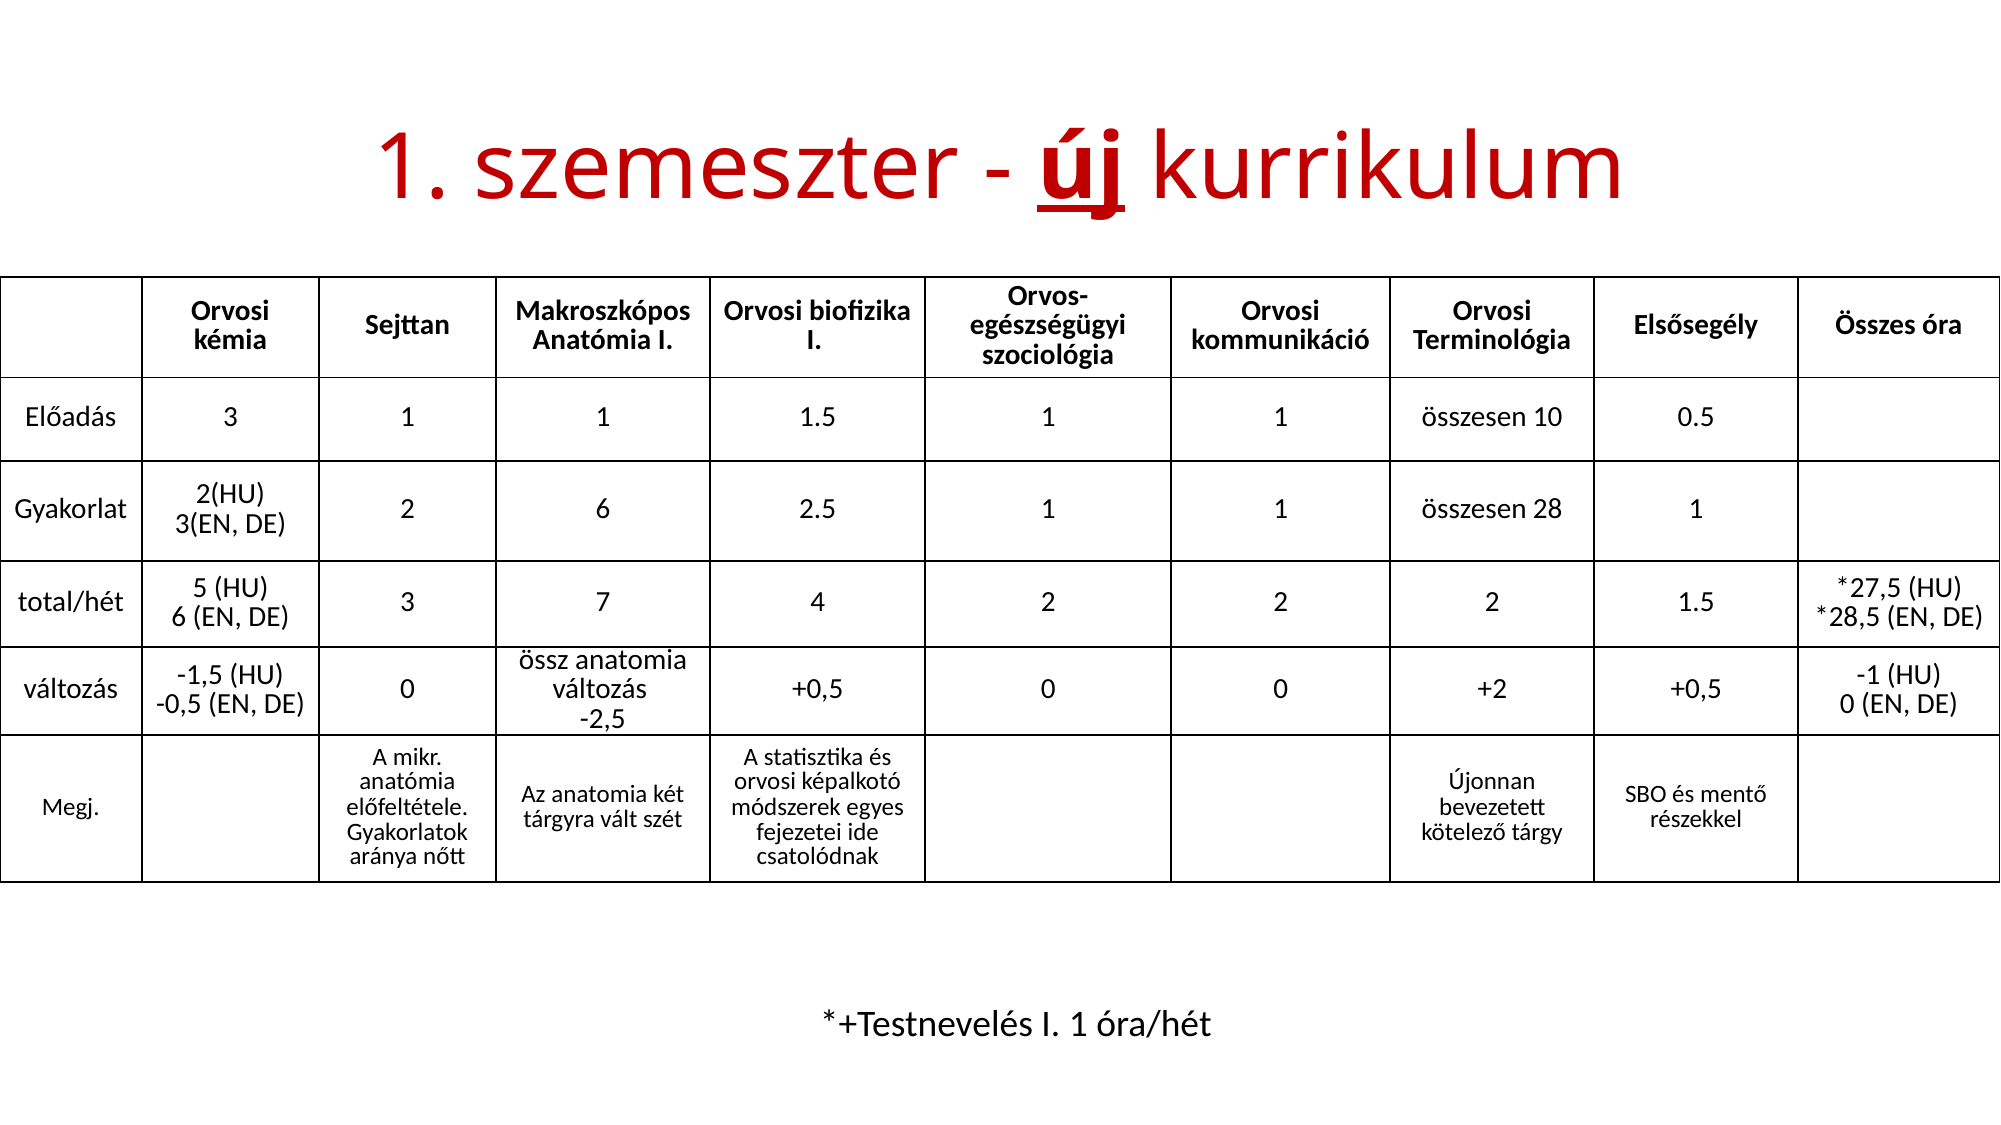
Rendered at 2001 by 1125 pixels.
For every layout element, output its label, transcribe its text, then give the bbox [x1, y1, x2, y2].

table_cell +0,5 [1595, 648, 1797, 734]
table_cell 2 [1172, 562, 1389, 646]
table_cell -1 (HU) 0 (EN, DE) [1799, 648, 1999, 734]
table_cell 3 [143, 378, 318, 460]
table_cell Az anatomia két tárgyra vált szét [497, 736, 709, 881]
table_cell 1 [1172, 378, 1389, 460]
table_cell [1799, 736, 1999, 881]
table_cell 0.5 [1595, 378, 1797, 460]
table_header Orvosi Terminológia [1391, 278, 1593, 377]
table_cell 1 [320, 378, 495, 460]
table_cell A statisztika és orvosi képalkotó módszerek egyes fejezetei ide csatolódnak [711, 736, 924, 881]
table_cell 0 [320, 648, 495, 734]
table_cell [1172, 736, 1389, 881]
table_cell 0 [926, 648, 1170, 734]
table_cell A mikr. anatómia előfeltétele. Gyakorlatok aránya nőtt [320, 736, 495, 881]
table_cell Előadás [1, 378, 141, 460]
table_header Elsősegély [1595, 278, 1797, 377]
table_cell változás [1, 648, 141, 734]
text_box *+Testnevelés I. 1 óra/hét [782, 991, 1250, 1052]
table_cell 1 [1595, 462, 1797, 560]
table_cell 1 [926, 378, 1170, 460]
table_cell 6 [497, 462, 709, 560]
table_cell 2 [320, 462, 495, 560]
table_cell [1799, 462, 1999, 560]
table_cell +0,5 [711, 648, 924, 734]
table_cell 1 [497, 378, 709, 460]
table_header Orvosi kémia [143, 278, 318, 377]
table_header Orvosi kommunikáció [1172, 278, 1389, 377]
table_cell Megj. [1, 736, 141, 881]
table_cell Gyakorlat [1, 462, 141, 560]
table_header [1, 278, 141, 377]
table_cell összesen 10 [1391, 378, 1593, 460]
table_cell [143, 736, 318, 881]
table_header Makroszkópos Anatómia I. [497, 278, 709, 377]
table_header Orvosi biofizika I. [711, 278, 924, 377]
table_cell [926, 736, 1170, 881]
table_cell 2.5 [711, 462, 924, 560]
table_header Összes óra [1799, 278, 1999, 377]
table_cell 2 [1391, 562, 1593, 646]
table_cell 2 [926, 562, 1170, 646]
table_cell -1,5 (HU) -0,5 (EN, DE) [143, 648, 318, 734]
table_cell 1.5 [1595, 562, 1797, 646]
table_cell +2 [1391, 648, 1593, 734]
table_header Orvos-egészségügyi szociológia [926, 278, 1170, 377]
table_cell 7 [497, 562, 709, 646]
table_cell összesen 28 [1391, 462, 1593, 560]
table_header Sejttan [320, 278, 495, 377]
table_cell 4 [711, 562, 924, 646]
table_cell total/hét [1, 562, 141, 646]
table_cell *27,5 (HU) *28,5 (EN, DE) [1799, 562, 1999, 646]
table_cell [1799, 378, 1999, 460]
table_cell 3 [320, 562, 495, 646]
table_cell 0 [1172, 648, 1389, 734]
table_cell SBO és mentő részekkel [1595, 736, 1797, 881]
table_cell össz anatomia változás -2,5 [497, 648, 709, 734]
title 1. szemeszter - új kurrikulum [137, 59, 1863, 276]
table_cell 2(HU) 3(EN, DE) [143, 462, 318, 560]
table_cell Újonnan bevezetett kötelező tárgy [1391, 736, 1593, 881]
table_cell 1.5 [711, 378, 924, 460]
table_cell 5 (HU) 6 (EN, DE) [143, 562, 318, 646]
table_cell 1 [926, 462, 1170, 560]
table_cell 1 [1172, 462, 1389, 560]
